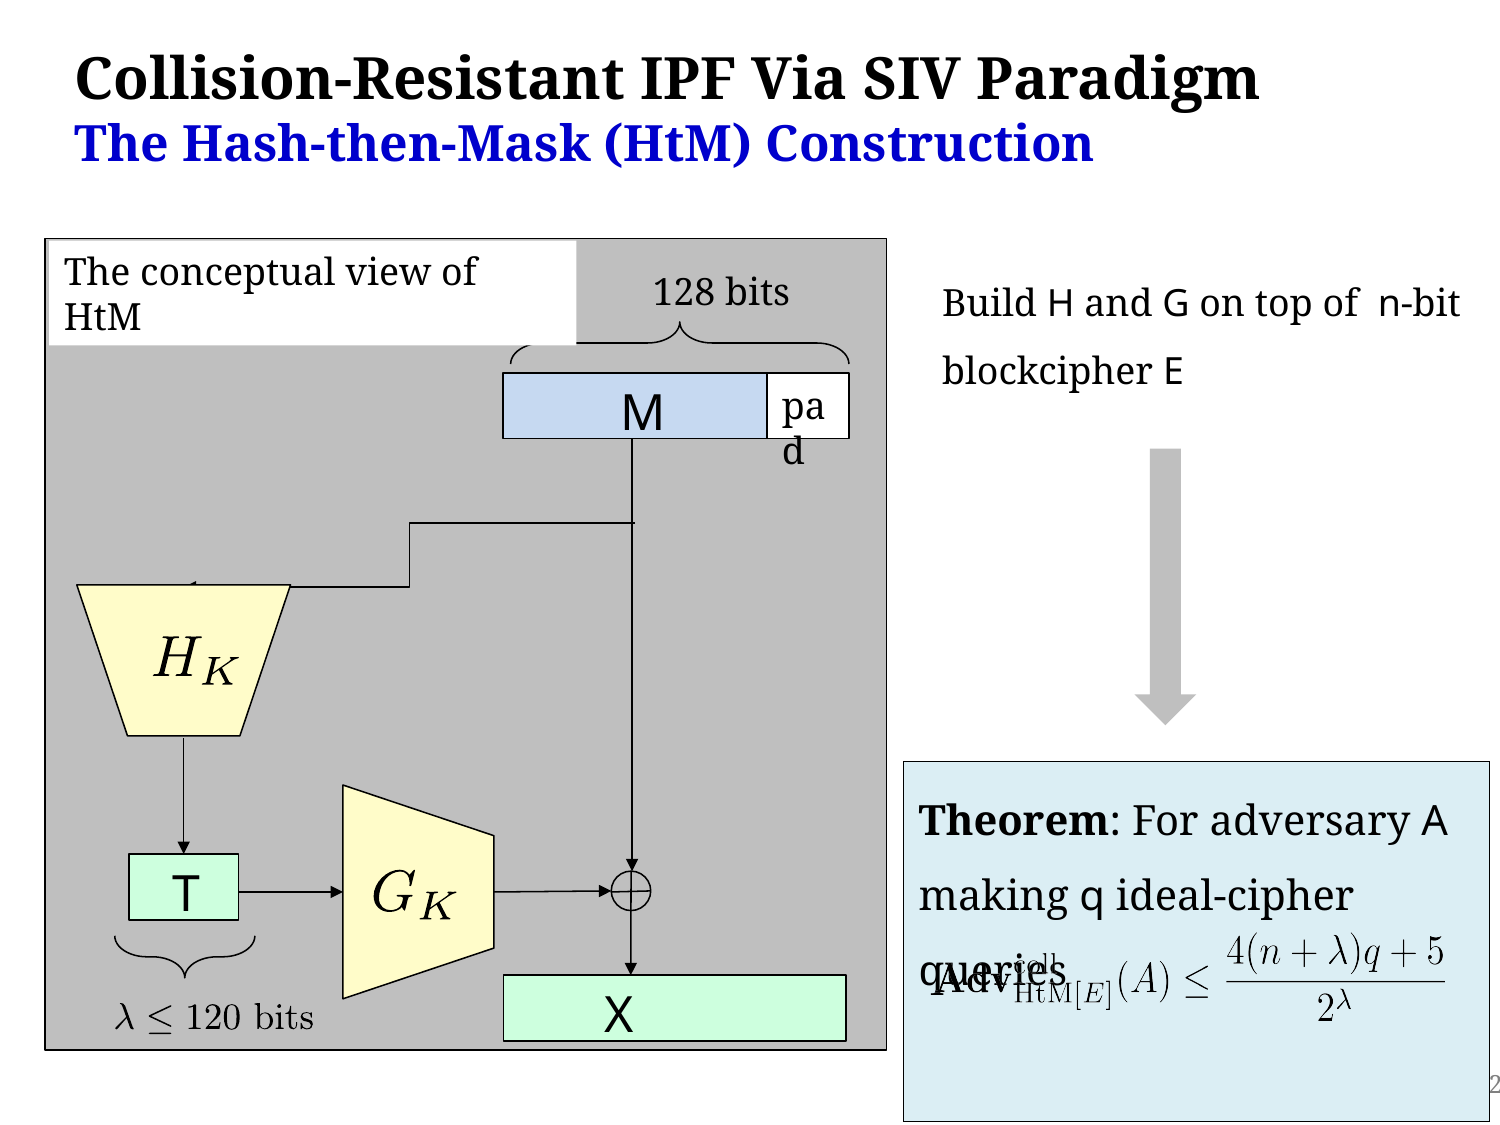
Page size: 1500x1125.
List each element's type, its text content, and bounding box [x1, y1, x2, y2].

text_box [636, 899, 652, 913]
text_box X [589, 975, 721, 1050]
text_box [183, 522, 636, 588]
picture [934, 932, 1445, 1021]
text_box pad [767, 374, 864, 480]
text_box T [157, 854, 289, 929]
text_box [611, 900, 625, 912]
text_box Build H and G on top of n-bit blockcipher E [927, 249, 1500, 400]
text_box Collision-Resistant IPF Via SIV Paradigm The Hash-then-Mask (HtM) Construction [59, 34, 1277, 179]
text_box [765, 371, 851, 441]
text_box 128 bits [637, 260, 847, 321]
text_box [43, 236, 888, 1052]
text_box [1132, 446, 1199, 728]
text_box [152, 636, 240, 685]
text_box [509, 321, 850, 365]
text_box [609, 869, 627, 889]
text_box M [605, 372, 737, 448]
text_box [502, 973, 626, 1043]
text_box [636, 869, 653, 892]
text_box [340, 783, 496, 1001]
text_box [113, 935, 256, 979]
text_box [115, 1002, 314, 1035]
text_box [74, 582, 289, 738]
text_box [373, 869, 457, 920]
text_box [501, 371, 765, 441]
text_box Theorem: For adversary A making q ideal-cipher queries [903, 761, 1490, 1122]
text_box The conceptual view of HtM [49, 240, 577, 346]
text_box [127, 852, 179, 922]
text_box [636, 973, 848, 1043]
